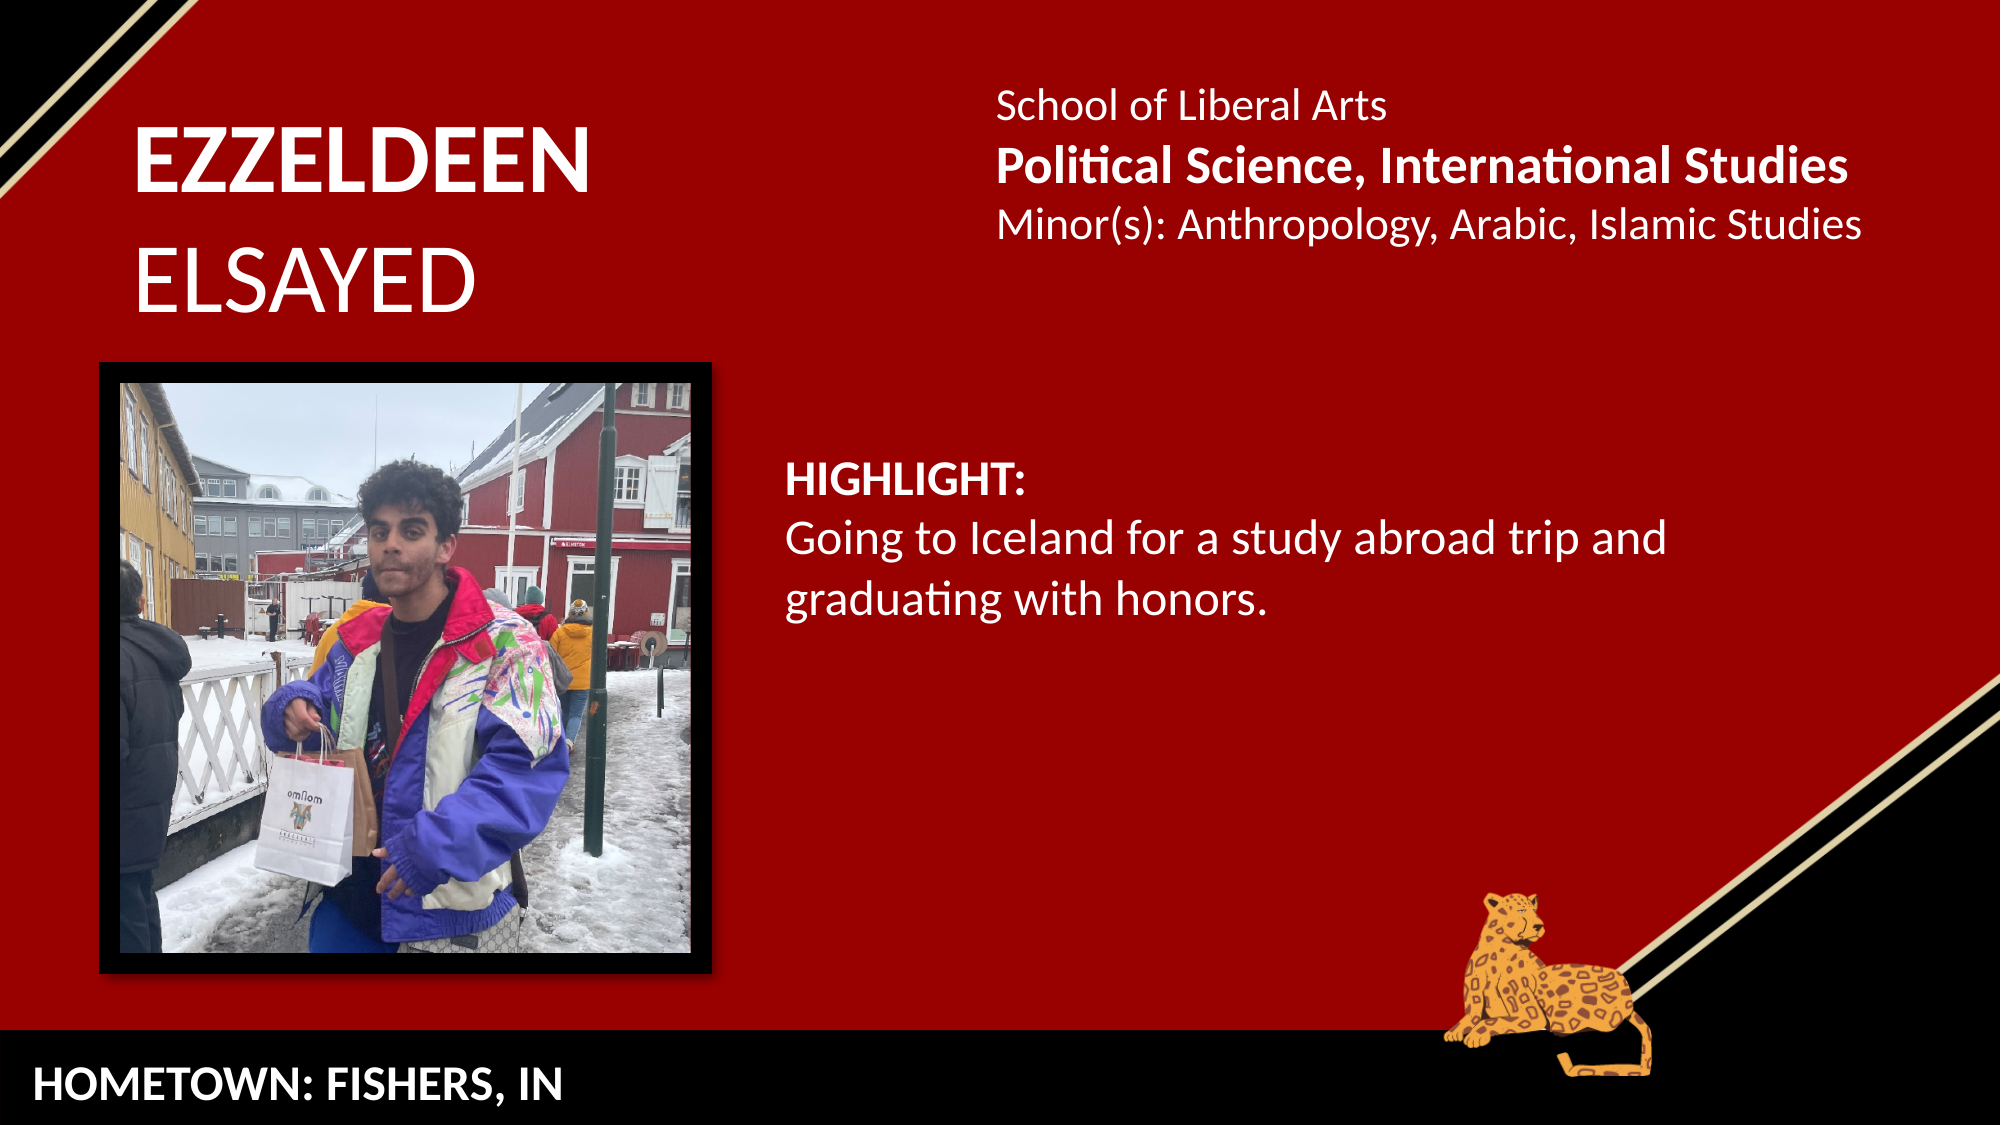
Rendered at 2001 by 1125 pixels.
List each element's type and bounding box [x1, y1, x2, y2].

list [0, 0, 2000, 1125]
picture [119, 382, 691, 954]
